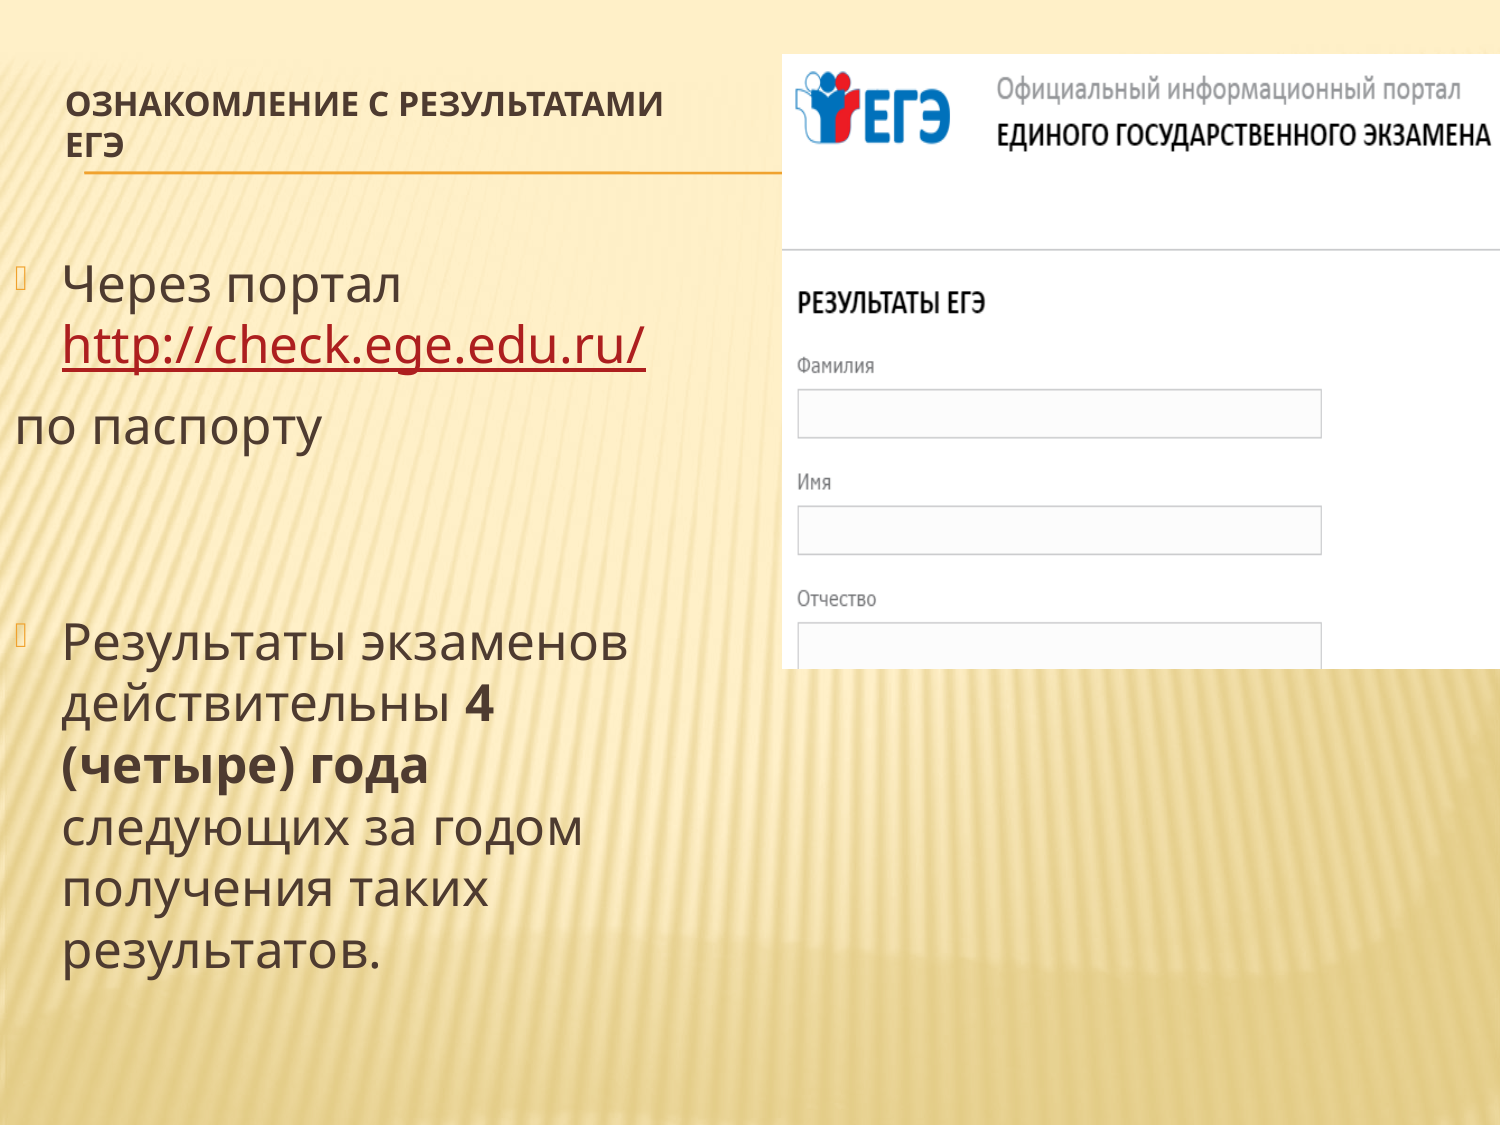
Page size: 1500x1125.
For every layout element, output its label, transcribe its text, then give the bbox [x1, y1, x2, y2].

picture [781, 54, 1500, 670]
list Через портал http://check.ege.edu.ru/ по паспорту Результаты экзаменов действительны 4 (четыре) года следующих за годом получения таких результатов. [0, 243, 748, 986]
title Ознакомление с результатами ЕГЭ [50, 75, 691, 213]
